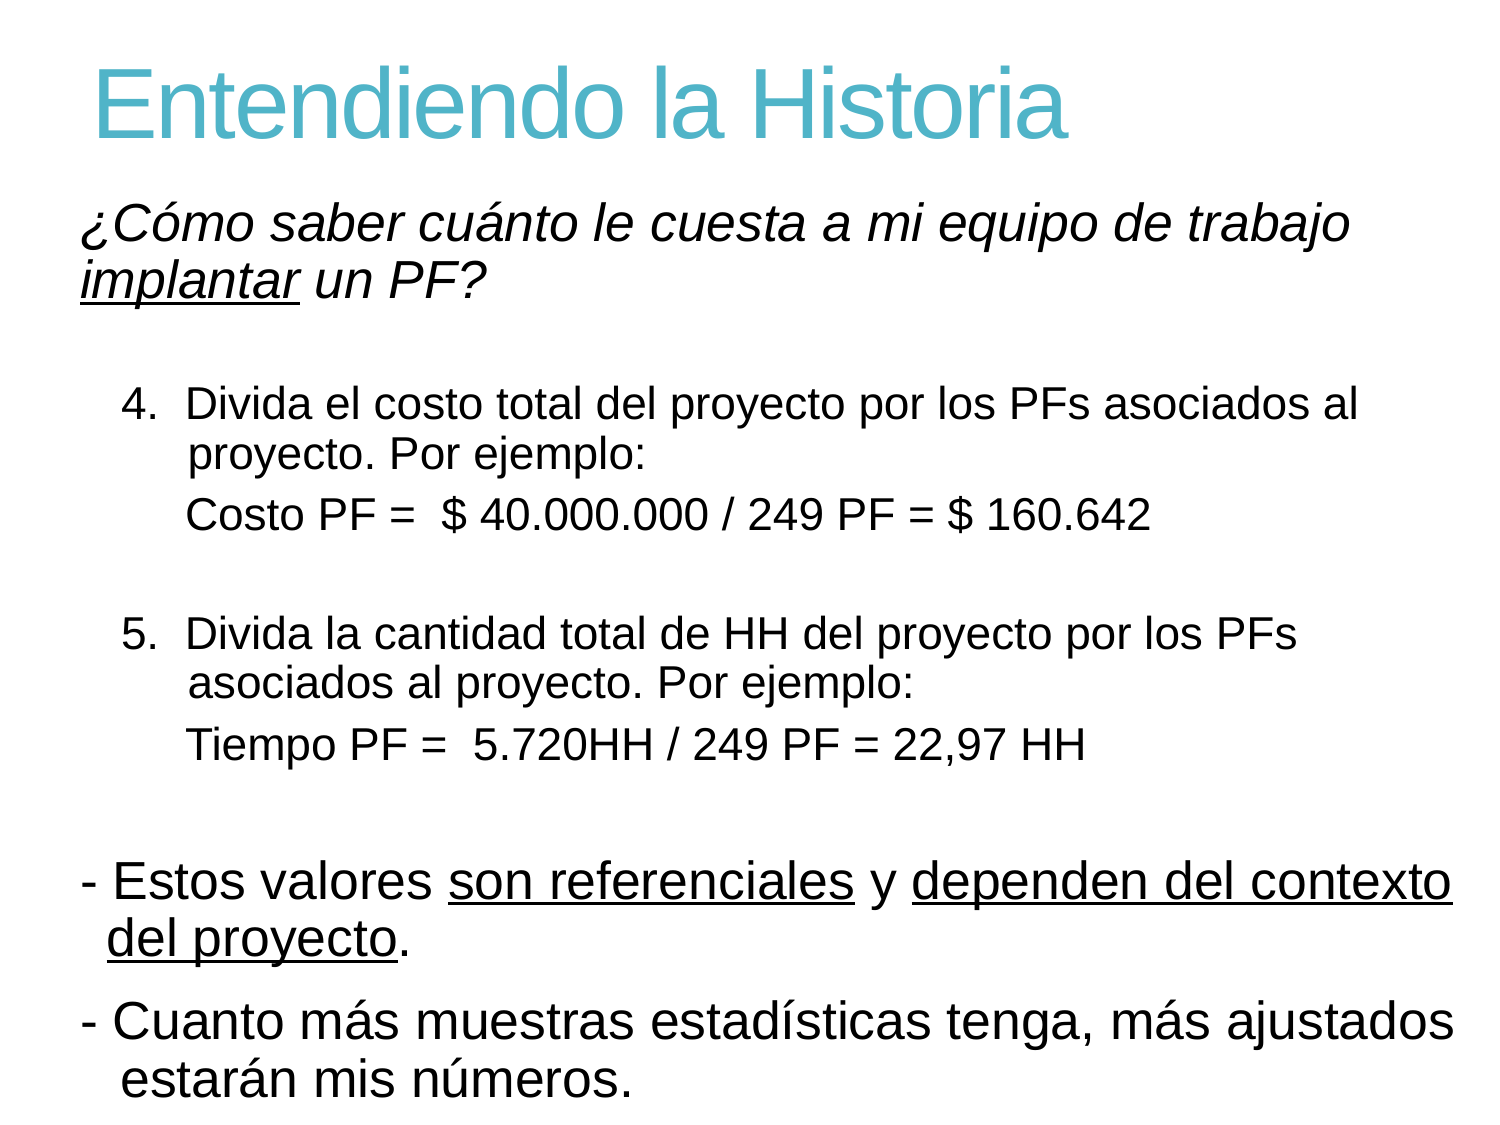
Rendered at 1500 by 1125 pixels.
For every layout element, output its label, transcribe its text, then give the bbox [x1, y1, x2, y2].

title Entendiendo la Historia [76, 24, 1352, 187]
slide_number 29 [1073, 956, 1433, 1125]
list ¿Cómo saber cuánto le cuesta a mi equipo de trabajo implantar un PF? 4. Divida el costo total del proyecto por los PFs asociados al proyecto. Por ejemplo: Costo PF = $ 40.000.000 / 249 PF = $ 160.642 5. Divida la cantidad total de HH del proyecto por los PFs asociados al proyecto. Por ejemplo: Tiempo PF = 5.720HH / 249 PF = 22,97 HH - Estos valores son referenciales y dependen del contexto del proyecto. - Cuanto más muestras estadísticas tenga, más ajustados estarán mis números. [64, 187, 1500, 1125]
